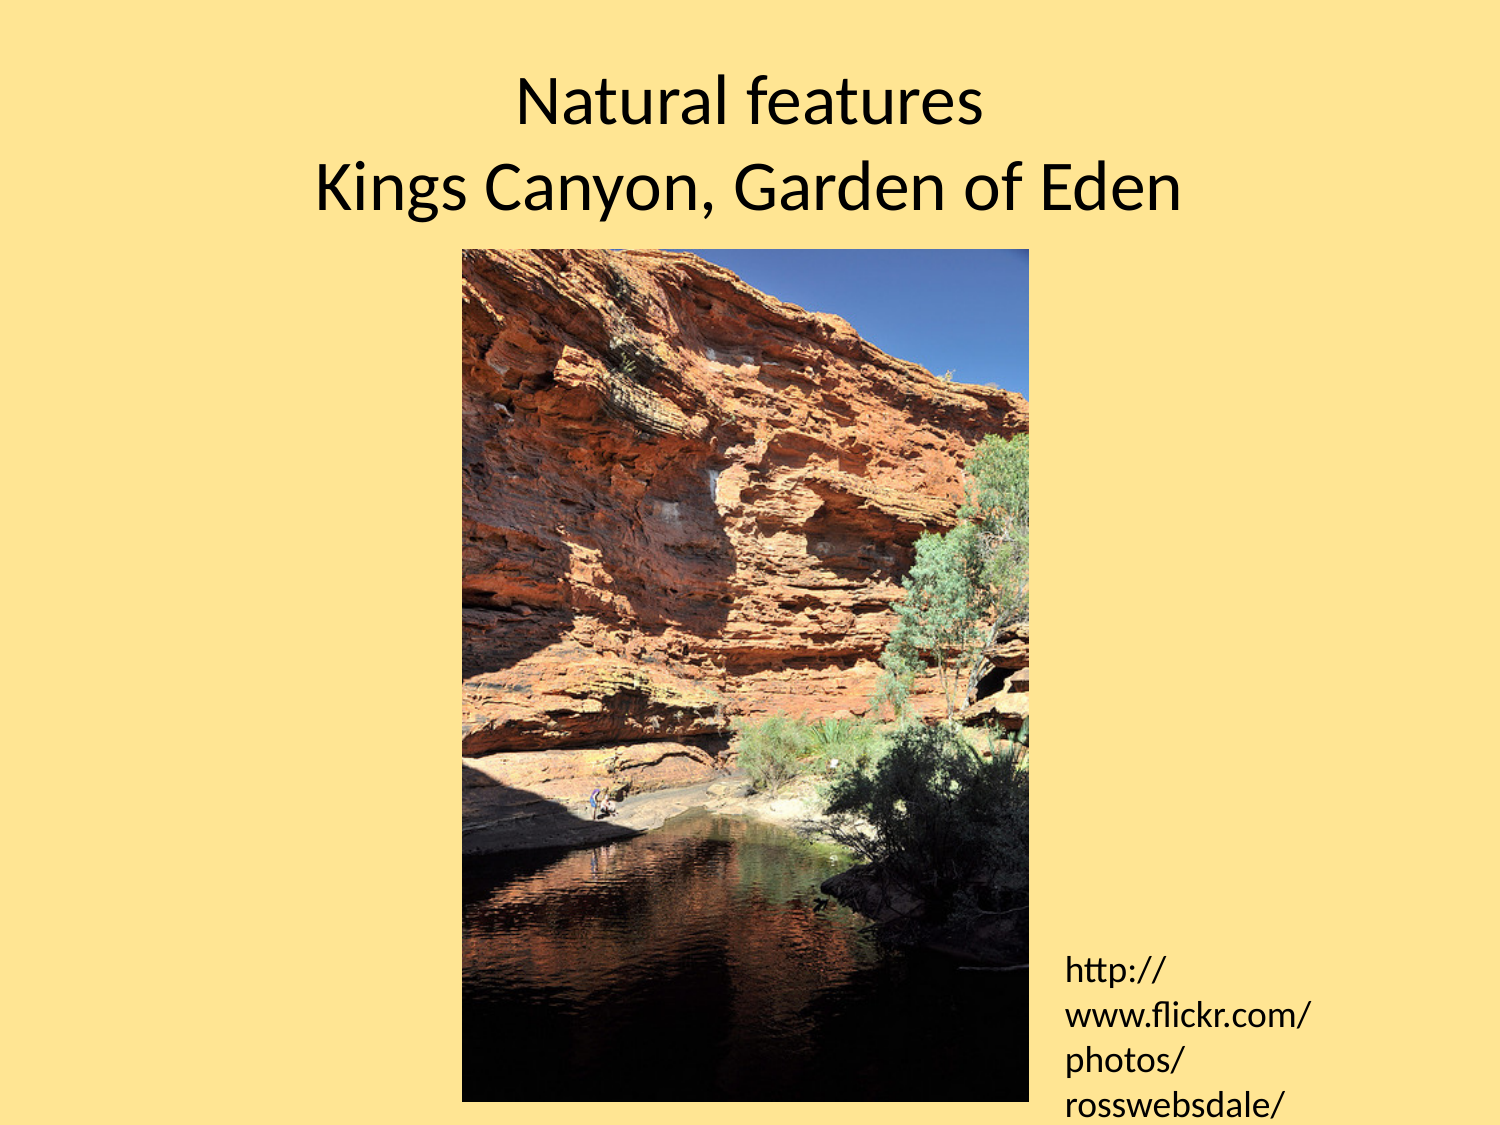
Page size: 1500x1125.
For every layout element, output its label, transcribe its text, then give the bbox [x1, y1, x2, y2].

title Natural features Kings Canyon, Garden of Eden [75, 45, 1425, 233]
text_box http://www.flickr.com/photos/rosswebsdale/3449813796/ [1049, 937, 1438, 1125]
picture [462, 249, 1029, 1102]
